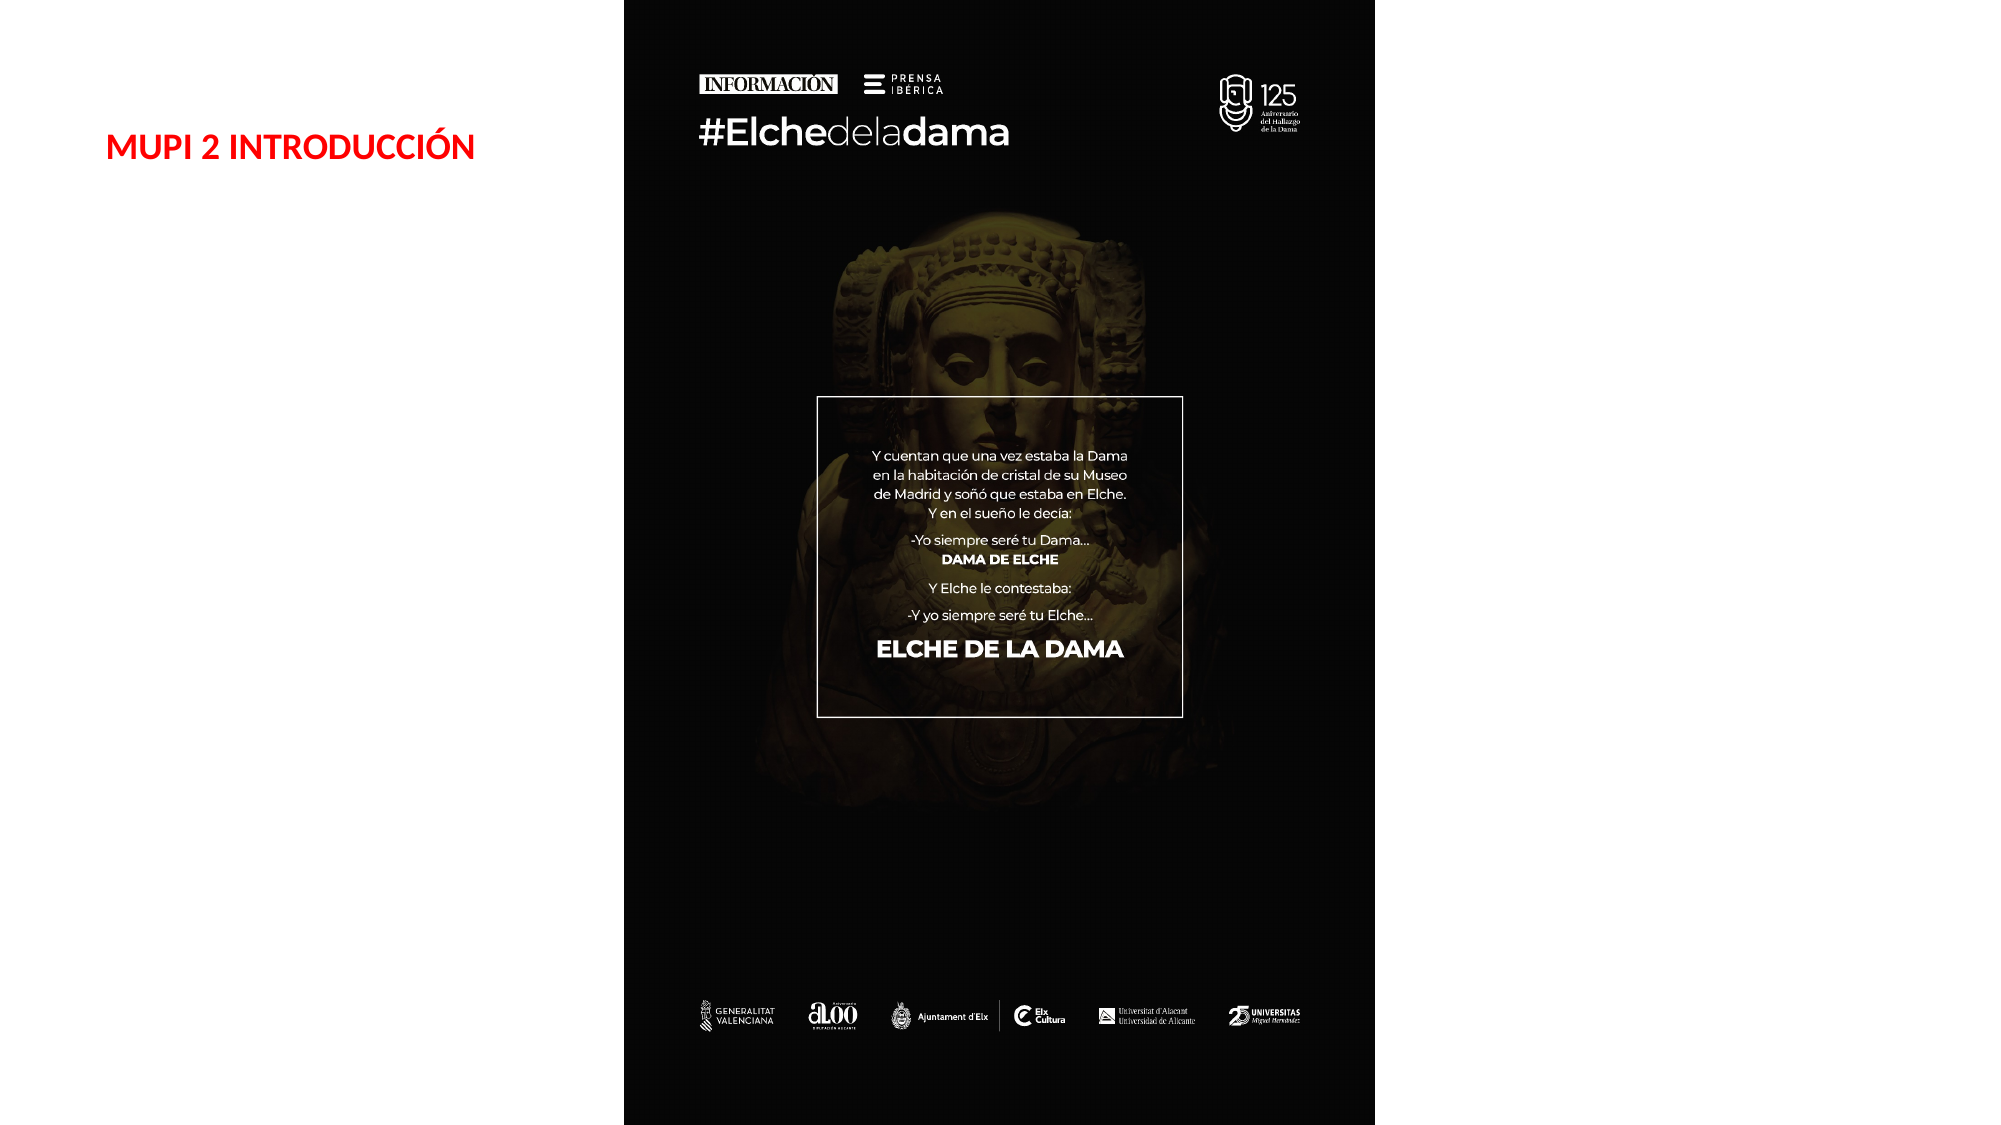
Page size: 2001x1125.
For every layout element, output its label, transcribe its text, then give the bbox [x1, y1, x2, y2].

text_box MUPI 2 INTRODUCCIÓN [90, 114, 567, 175]
picture [624, 0, 1375, 1125]
